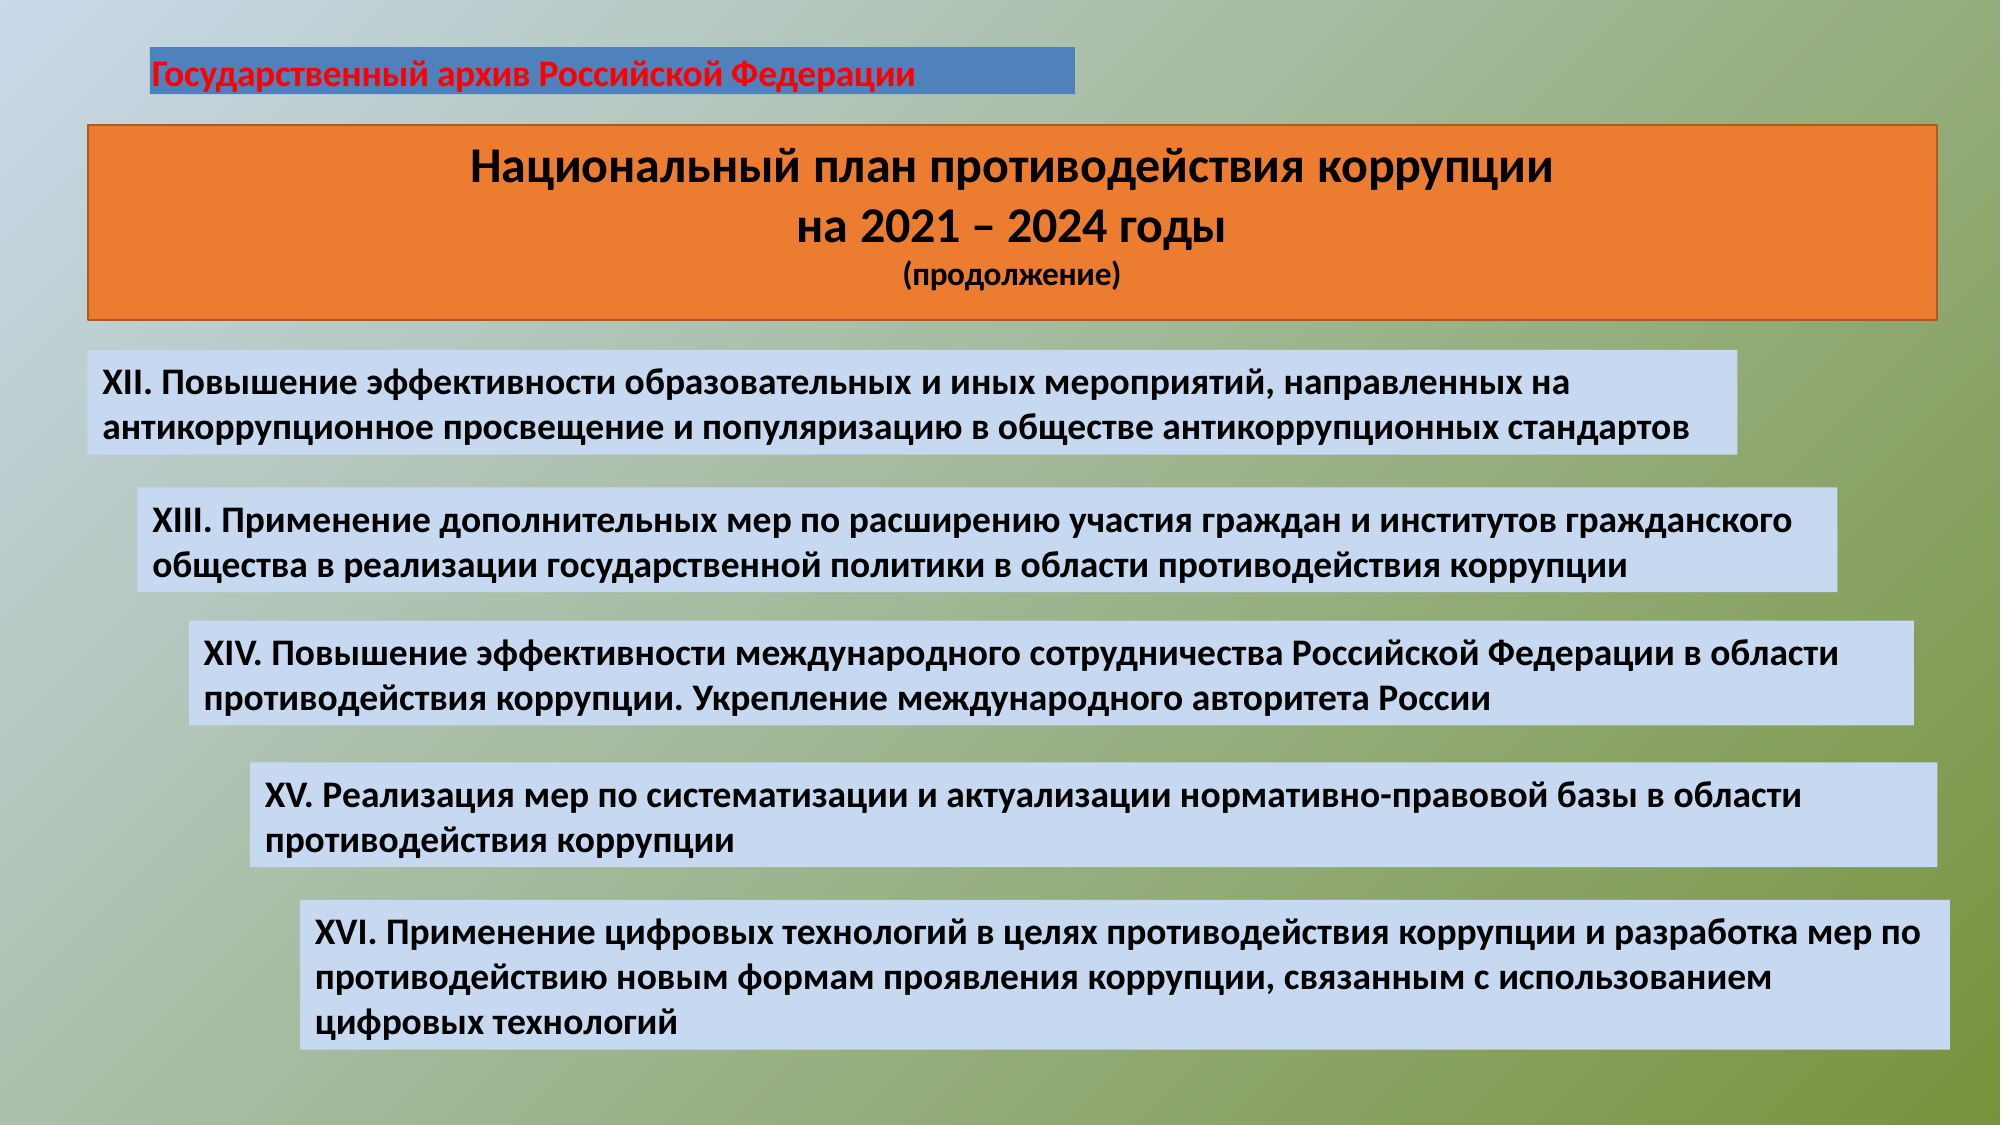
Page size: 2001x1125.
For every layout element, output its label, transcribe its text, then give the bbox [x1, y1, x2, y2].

text_box Государственный архив Российской Федерации [149, 47, 1075, 95]
text_box XIII. Применение дополнительных мер по расширению участия граждан и институтов гражданского общества в реализации государственной политики в области противодействия коррупции [137, 487, 1838, 593]
text_box XII. Повышение эффективности образовательных и иных мероприятий, направленных на антикоррупционное просвещение и популяризацию в обществе антикоррупционных стандартов [87, 349, 1738, 455]
title Национальный план противодействия коррупции на 2021 – 2024 годы (продолжение) [87, 125, 1937, 320]
text_box XIV. Повышение эффективности международного сотрудничества Российской Федерации в области противодействия коррупции. Укрепление международного авторитета России [188, 620, 1914, 726]
text_box XV. Реализация мер по систематизации и актуализации нормативно-правовой базы в области противодействия коррупции [249, 762, 1938, 868]
text_box XVI. Применение цифровых технологий в целях противодействия коррупции и разработка мер по противодействию новым формам проявления коррупции, связанным с использованием цифровых технологий [299, 899, 1950, 1050]
